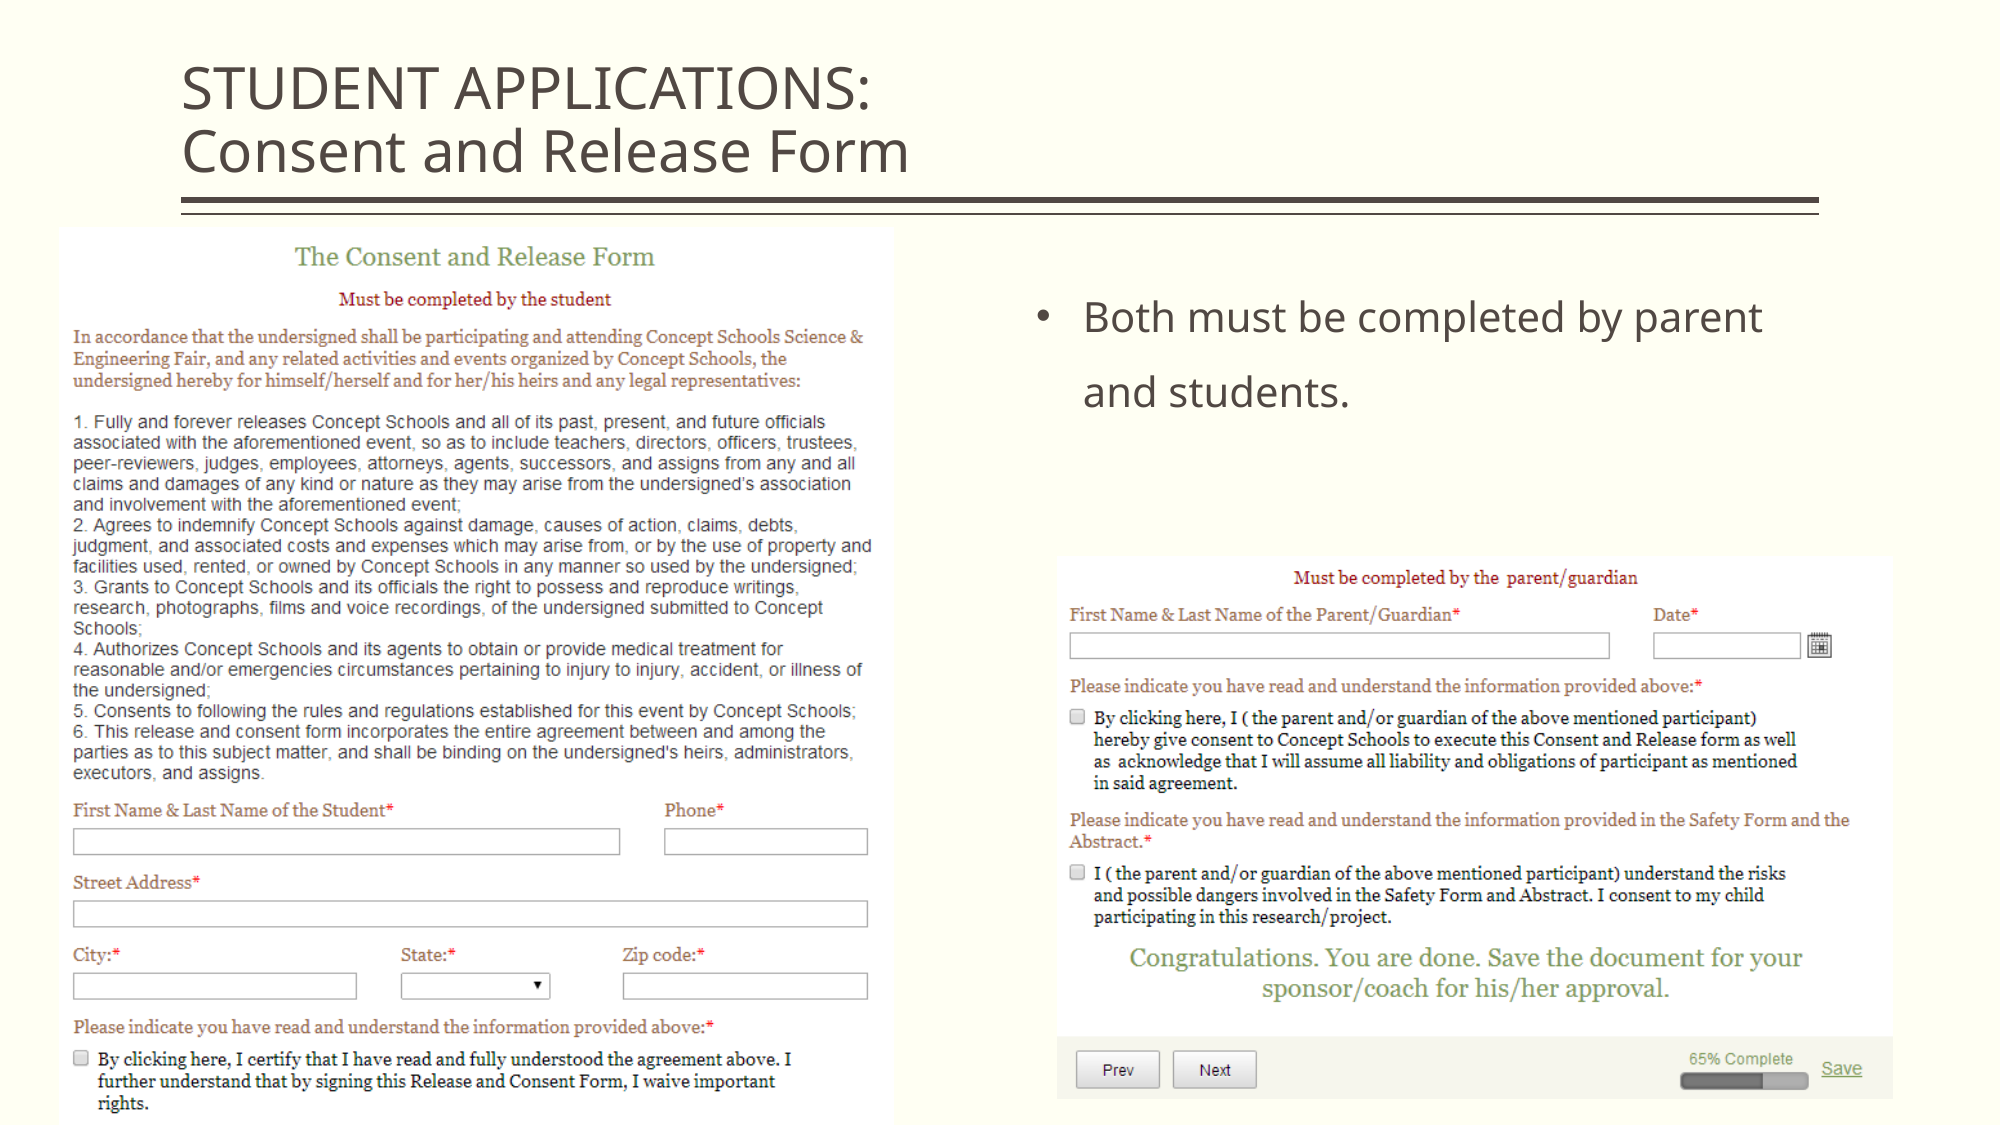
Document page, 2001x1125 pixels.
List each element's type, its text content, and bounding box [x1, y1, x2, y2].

picture [59, 227, 894, 1125]
list Both must be completed by parent and students. [1035, 257, 1821, 475]
picture [1057, 556, 1893, 1099]
title STUDENT APPLICATIONS: Consent and Release Form [181, 12, 1113, 193]
